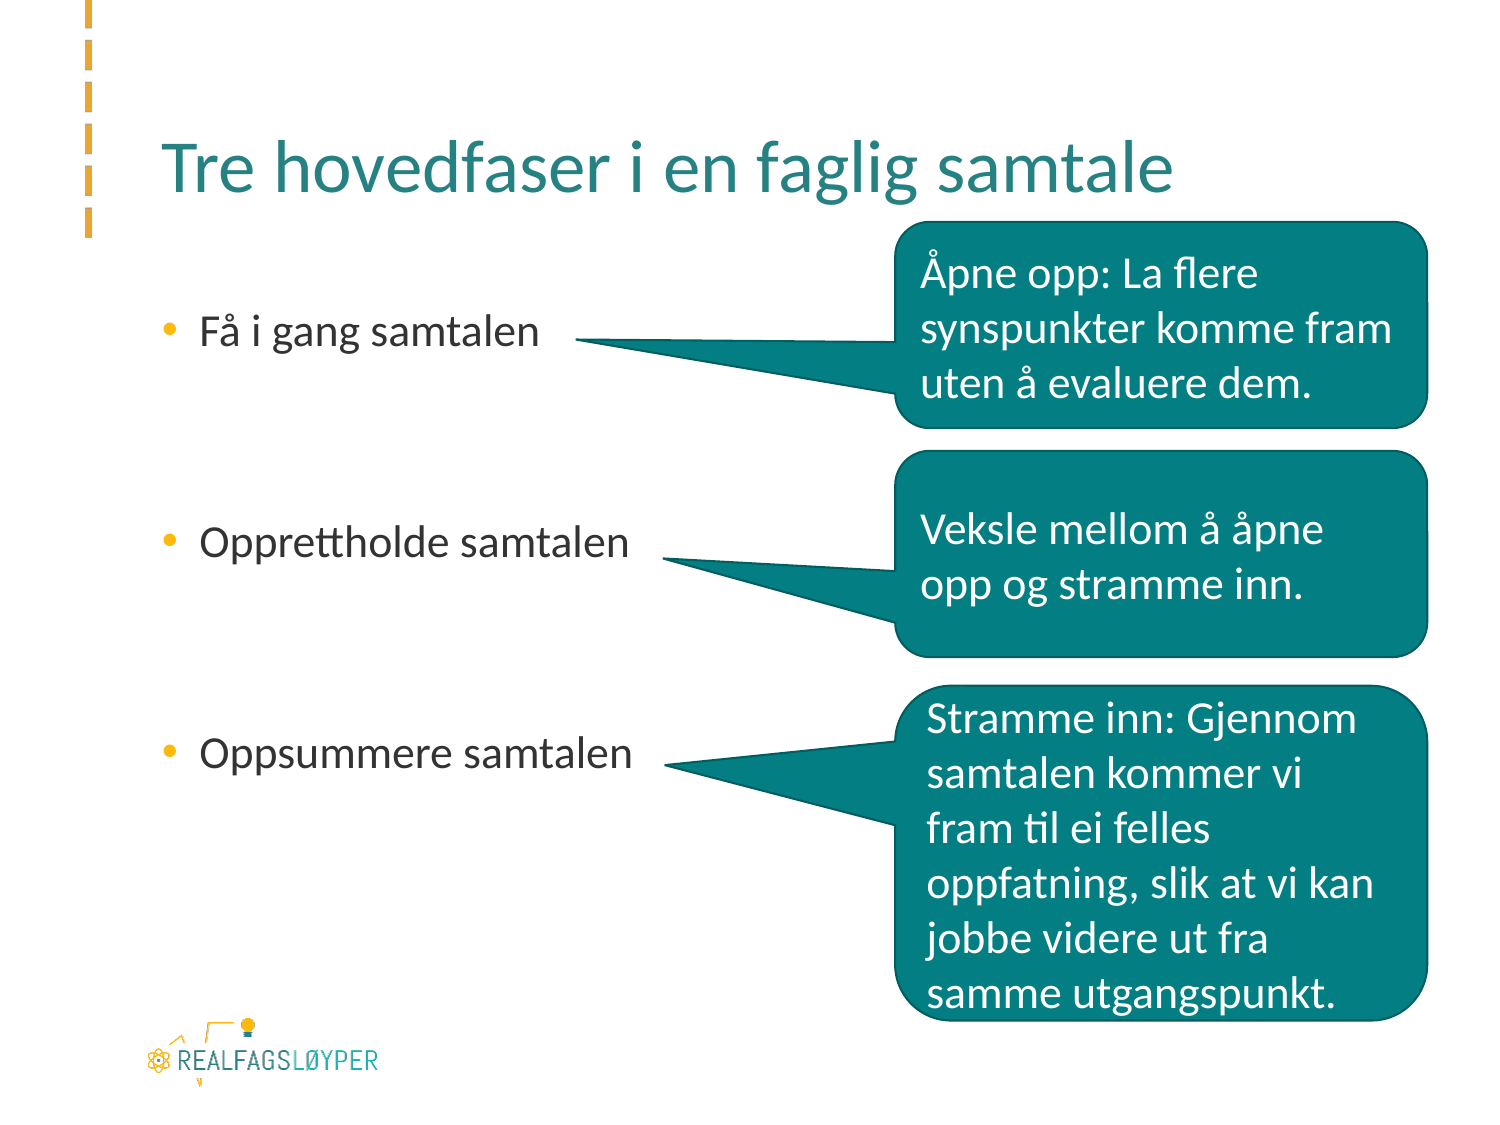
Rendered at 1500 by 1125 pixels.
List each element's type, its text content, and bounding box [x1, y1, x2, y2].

picture [85, 0, 92, 238]
title Tre hovedfaser i en faglig samtale [146, 59, 1391, 278]
picture [146, 1018, 380, 1089]
text_box Stramme inn: Gjennom samtalen kommer vi fram til ei felles oppfatning, slik at vi kan jobbe videre ut fra samme utgangspunkt. [664, 684, 1429, 1022]
list Få i gang samtalen Opprettholde samtalen Oppsummere samtalen [146, 299, 1391, 986]
text_box Veksle mellom å åpne opp og stramme inn. [662, 449, 1429, 659]
text_box Åpne opp: La flere synspunkter komme fram uten å evaluere dem. [575, 220, 1429, 430]
